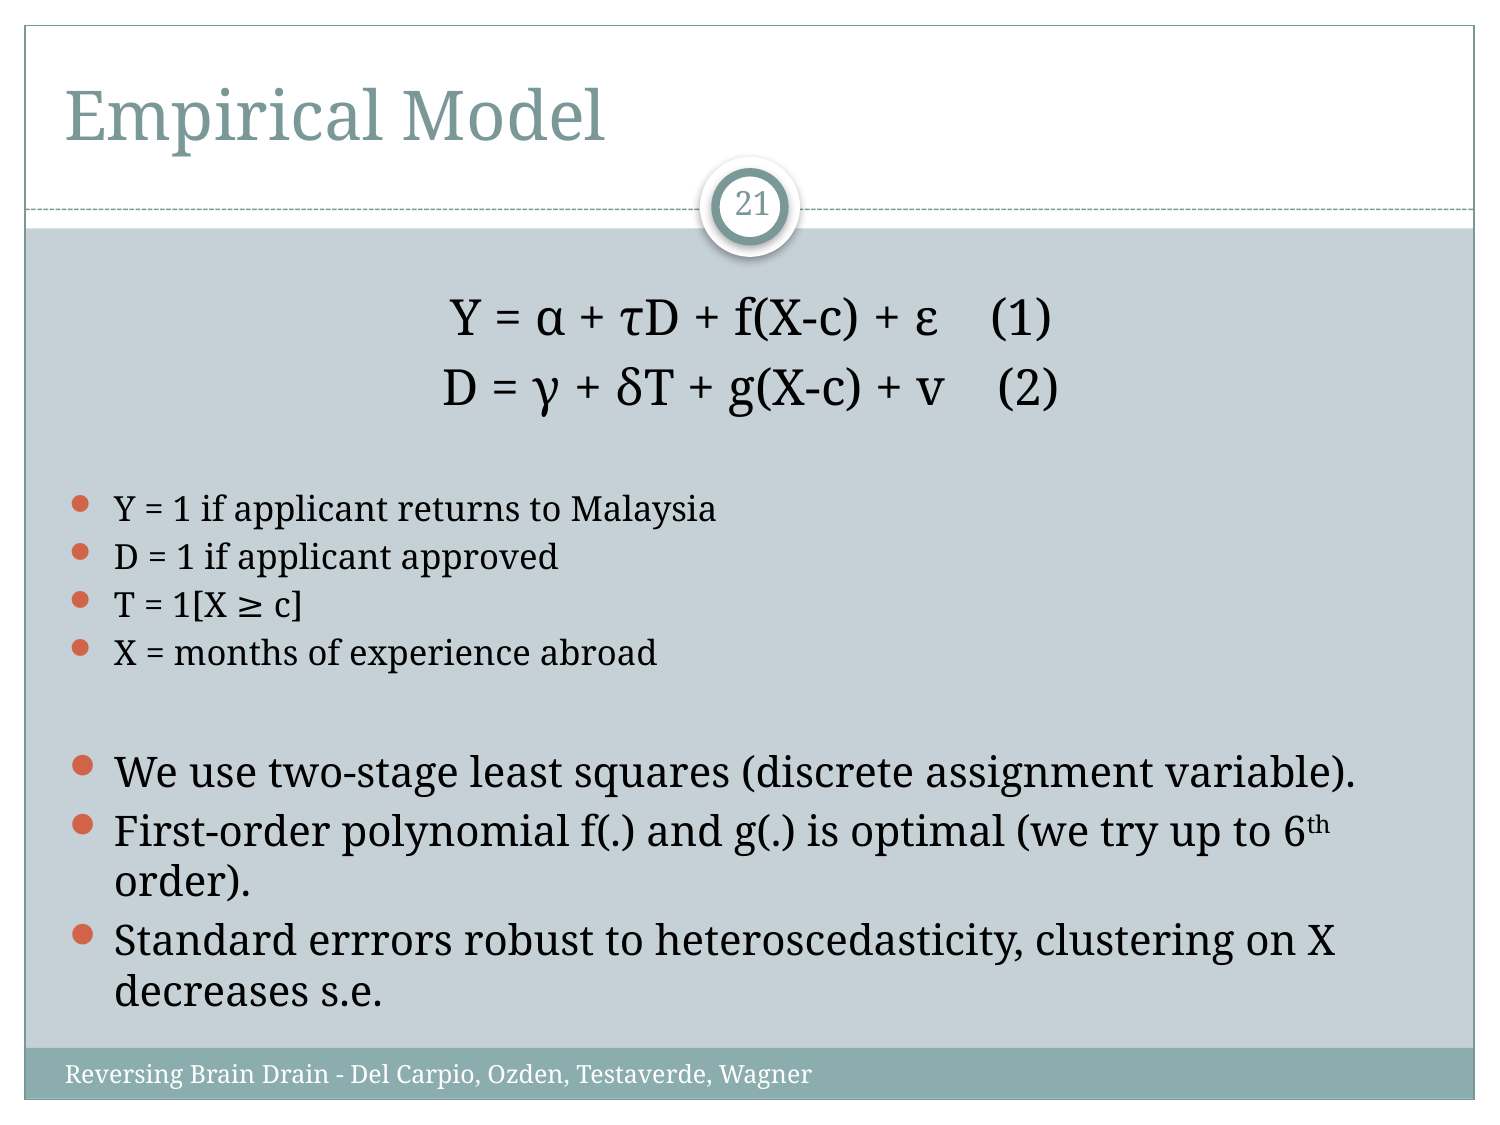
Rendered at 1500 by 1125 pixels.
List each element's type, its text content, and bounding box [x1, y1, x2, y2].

footer Reversing Brain Drain - Del Carpio, Ozden, Testaverde, Wagner [50, 1051, 861, 1112]
list Y = α + τD + f(X-c) + ε (1) D = γ + δT + g(X-c) + v (2) Y = 1 if applicant returns to Malaysia D = 1 if applicant approved T = 1[X ≥ c] X = months of experience abroad We use two-stage least squares (discrete assignment variable). First-order polynomial f(.) and g(.) is optimal (we try up to 6th order). Standard errrors robust to heteroscedasticity, clustering on X decreases s.e. [54, 278, 1450, 1029]
slide_number 21 [715, 168, 791, 241]
title Empirical Model [49, 37, 1450, 162]
